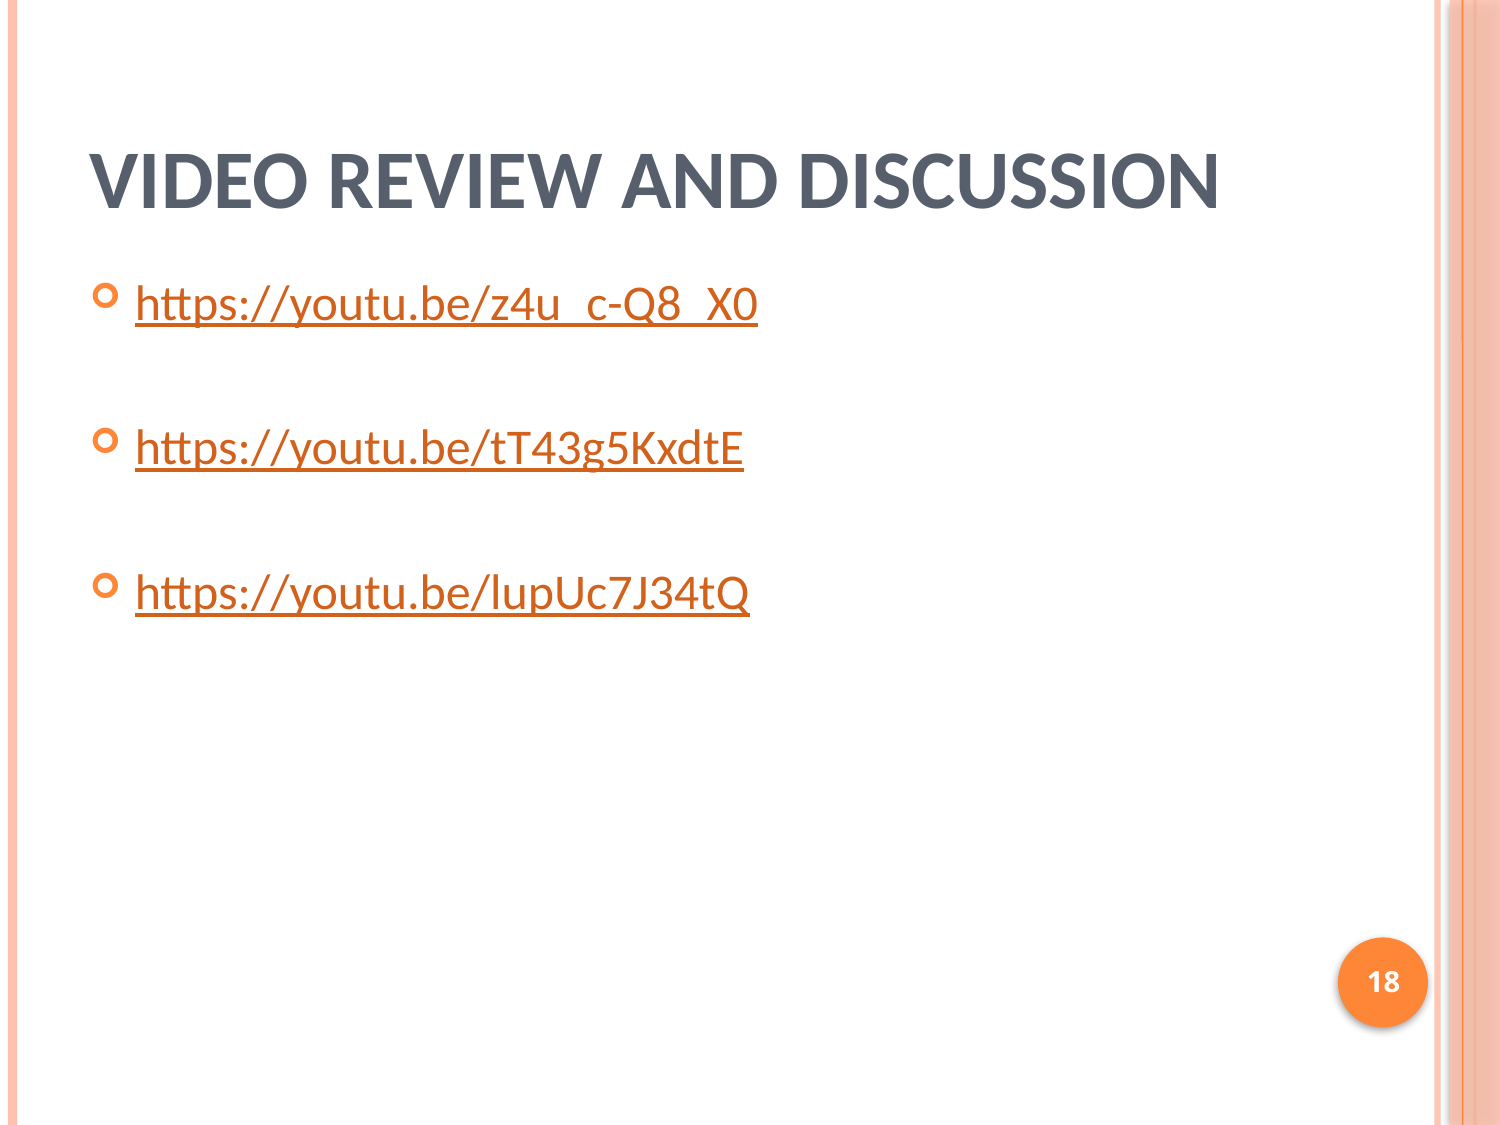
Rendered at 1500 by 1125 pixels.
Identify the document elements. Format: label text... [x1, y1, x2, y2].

slide_number 18 [1333, 940, 1434, 1027]
list https://youtu.be/z4u_c-Q8_X0 https://youtu.be/tT43g5KxdtE https://youtu.be/lupUc7J34tQ [75, 262, 1300, 1062]
title Video review and discussion [75, 45, 1300, 233]
